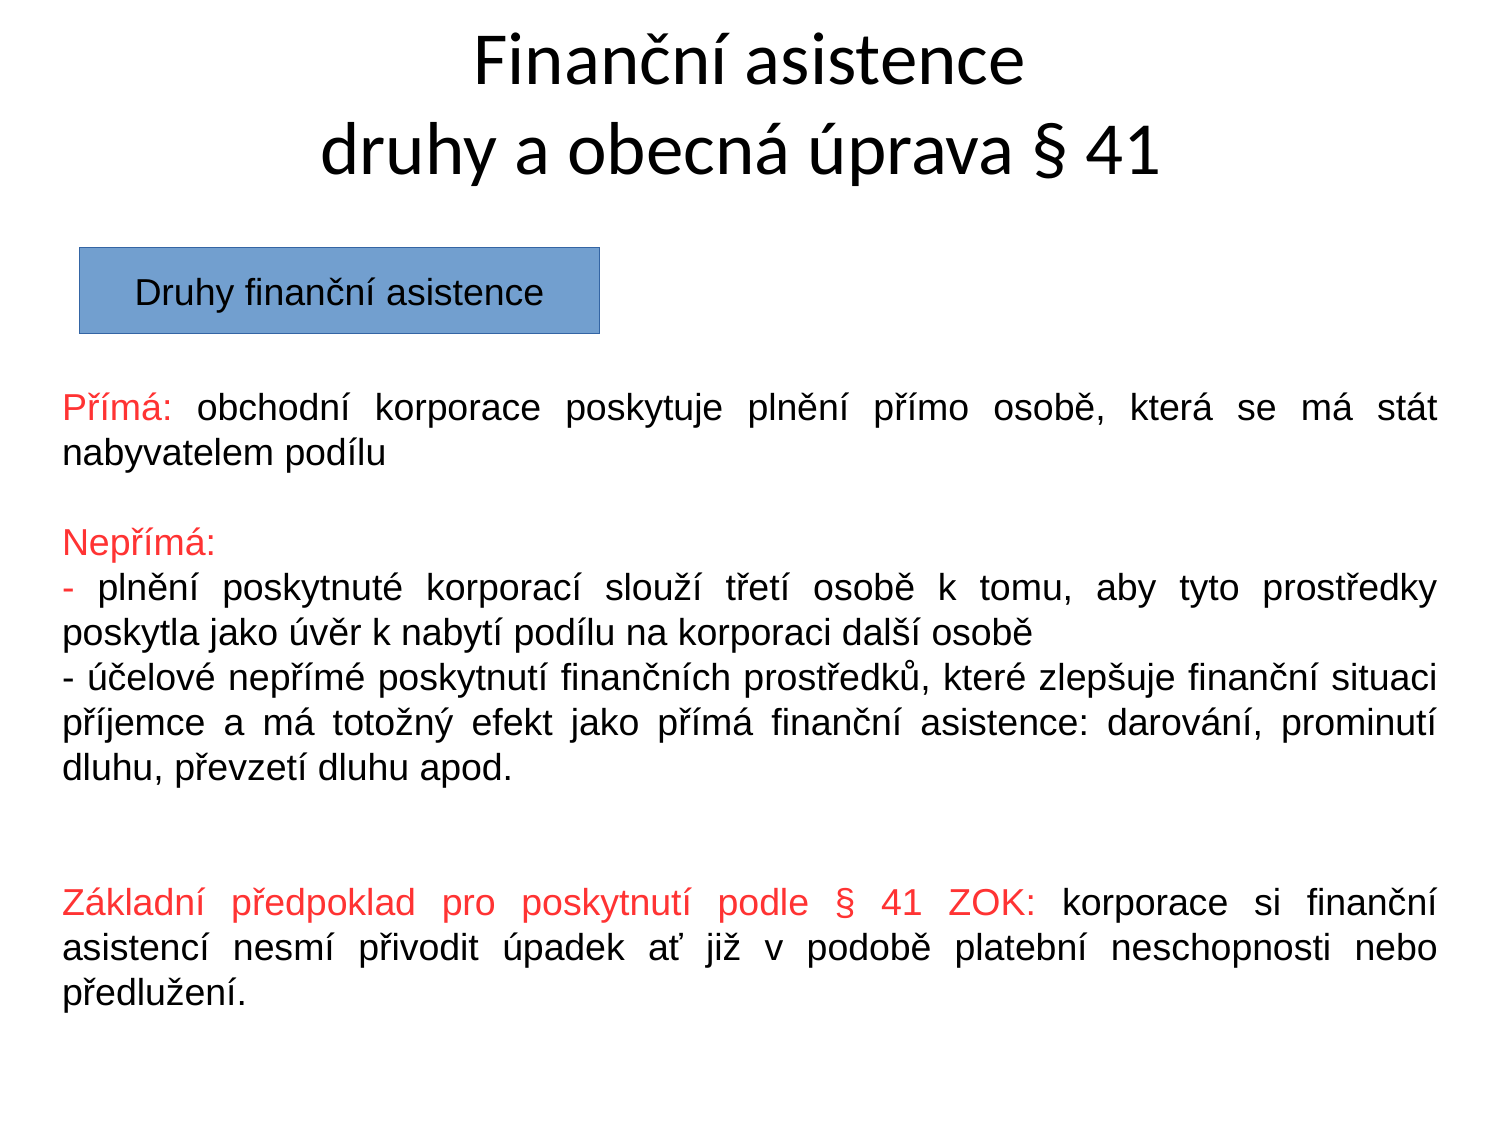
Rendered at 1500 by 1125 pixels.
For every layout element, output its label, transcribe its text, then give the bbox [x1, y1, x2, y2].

text_box Druhy finanční asistence [79, 247, 600, 330]
text_box Přímá: obchodní korporace poskytuje plnění přímo osobě, která se má stát nabyvatelem podílu Nepřímá: - plnění poskytnuté korporací slouží třetí osobě k tomu, aby tyto prostředky poskytla jako úvěr k nabytí podílu na korporaci další osobě - účelové nepřímé poskytnutí finančních prostředků, které zlepšuje finanční situaci příjemce a má totožný efekt jako přímá finanční asistence: darování, prominutí dluhu, převzetí dluhu apod. Základní předpoklad pro poskytnutí podle § 41 ZOK: korporace si finanční asistencí nesmí přivodit úpadek ať již v podobě platební neschopnosti nebo předlužení. [47, 330, 1453, 993]
text_box Finanční asistence druhy a obecná úprava § 41 [74, 23, 1425, 130]
